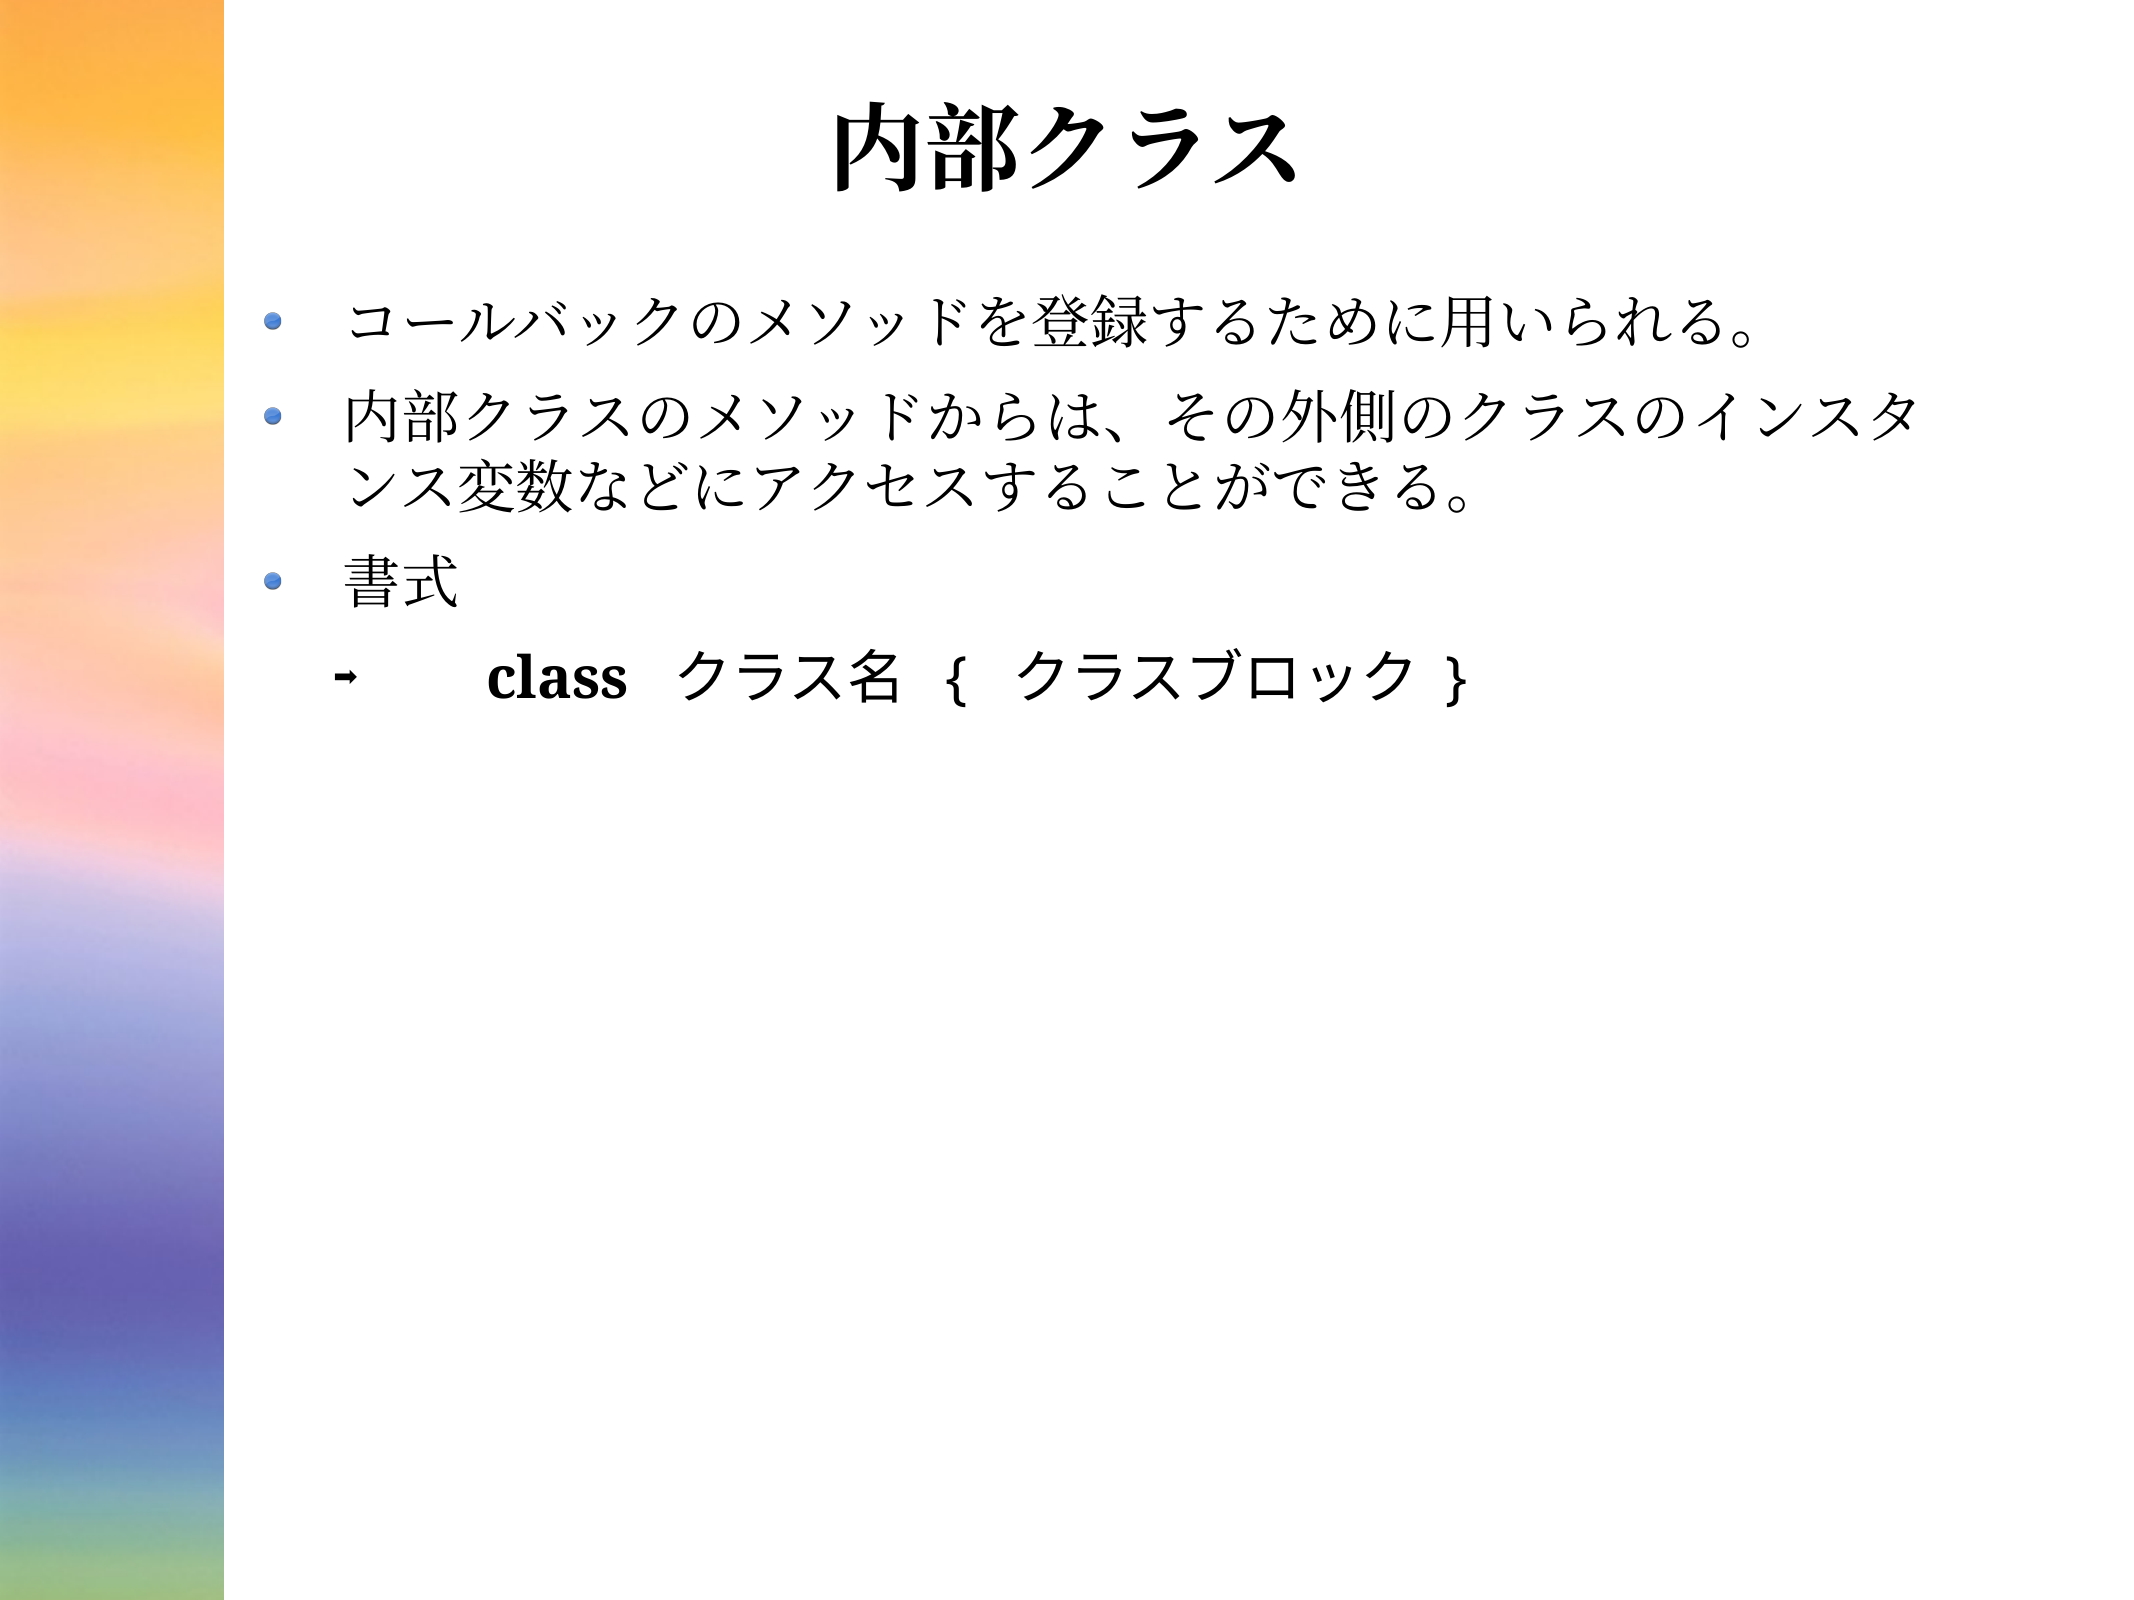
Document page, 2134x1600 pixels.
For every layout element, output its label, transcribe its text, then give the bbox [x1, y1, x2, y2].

picture [262, 310, 283, 331]
picture [262, 570, 283, 591]
picture [0, 0, 224, 1600]
picture [262, 405, 283, 426]
title 内部クラス [207, 41, 1926, 249]
list コールバックのメソッドを登録するために用いられる。 内部クラスのメソッドからは、その外側のクラスのインスタンス変数などにアクセスすることができる。 書式 class クラス名 { クラスブロック } [207, 284, 1926, 1393]
